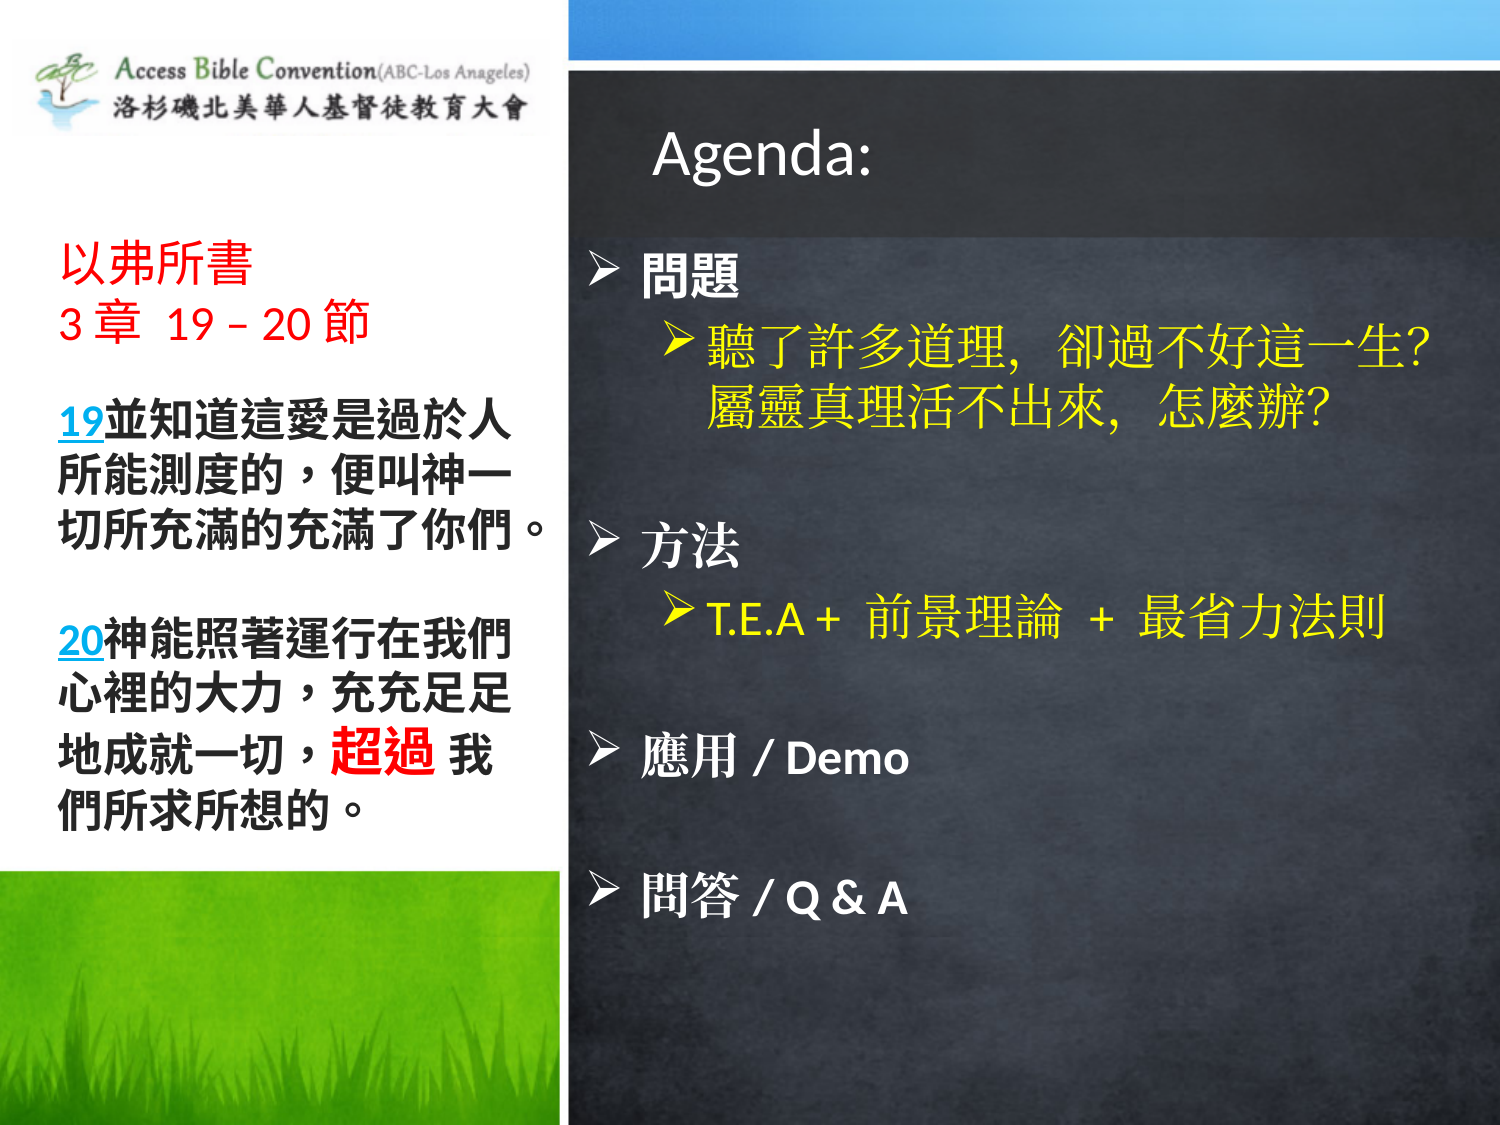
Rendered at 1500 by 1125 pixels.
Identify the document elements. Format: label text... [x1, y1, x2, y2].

text_box Agenda: [637, 87, 1450, 225]
picture [0, 0, 1500, 1125]
text_box 以弗所書 3章 19 – 20節 19並知道這愛是過於人所能測度的，便叫神一切所充滿的充滿了你們。 20神能照著運行在我們心裡的大力，充充足足地成就一切，超過 我們所求所想的。 [42, 212, 550, 845]
list 問題 聽了許多道理，卻過不好這一生？屬靈真理活不出來，怎麼辦？ 方法 T.E.A + 前景理論 + 最省力法則 應用/ Demo 問答/ Q & A [569, 239, 1488, 1075]
text_box [567, 71, 1500, 239]
